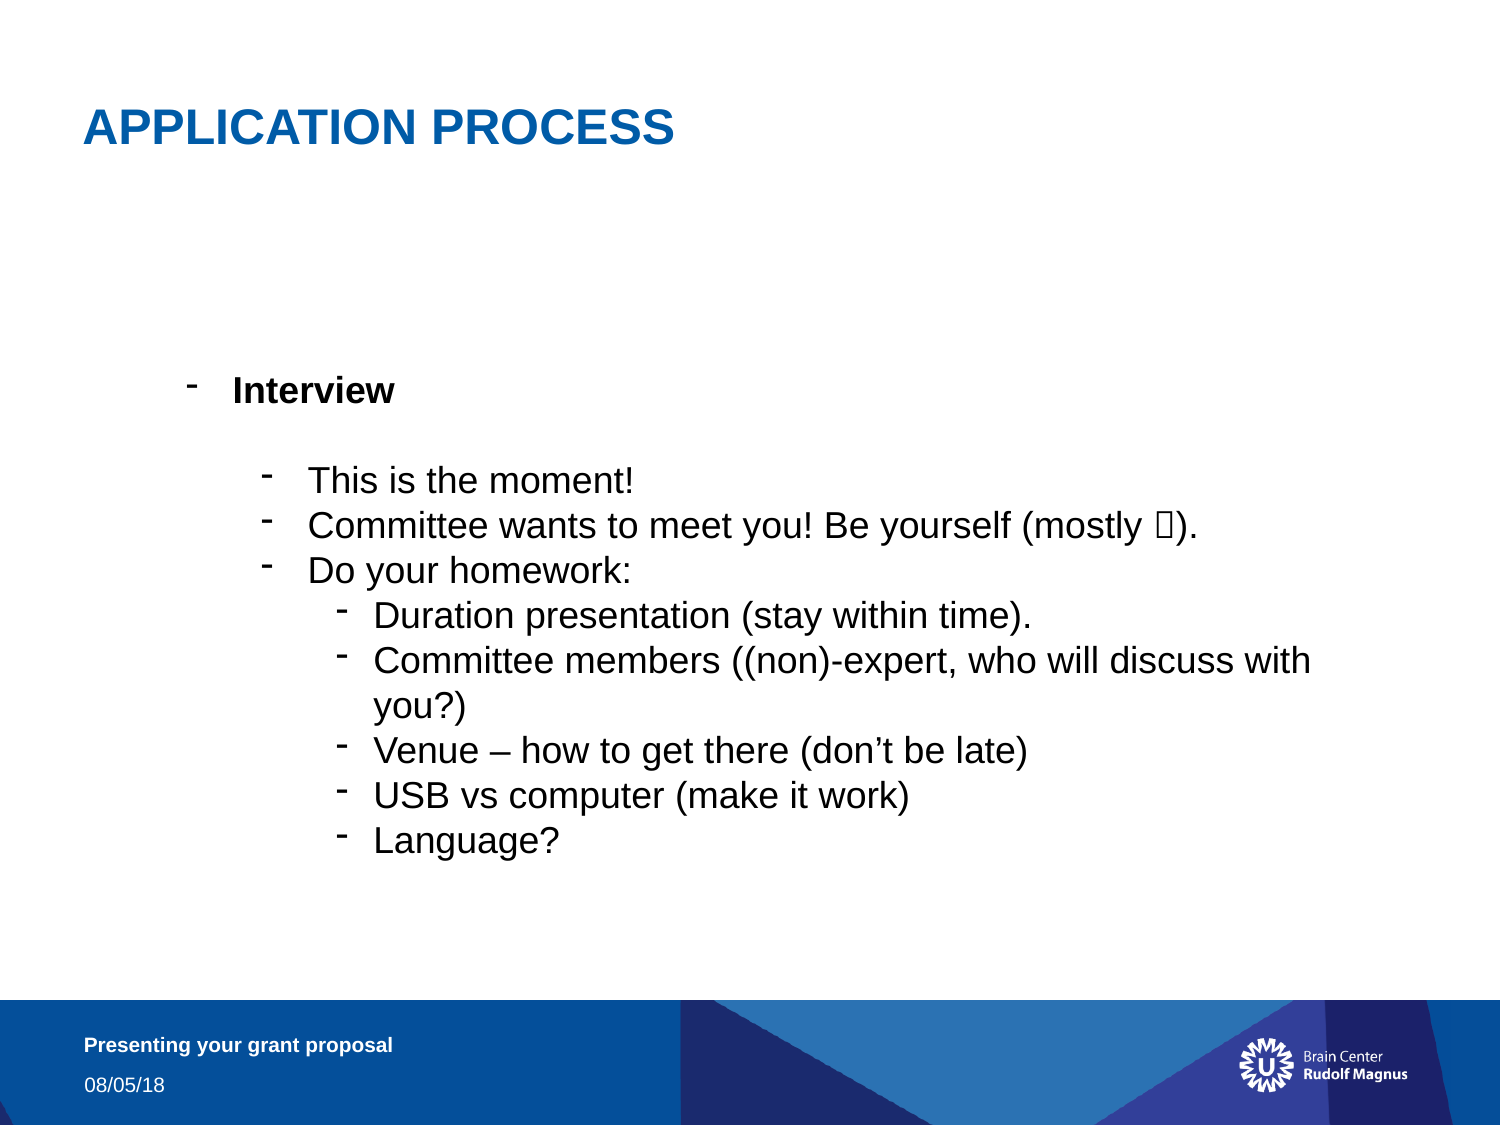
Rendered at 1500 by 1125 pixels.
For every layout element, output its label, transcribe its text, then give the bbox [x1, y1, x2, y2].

text_box Interview This is the moment! Committee wants to meet you! Be yourself (mostly ). Do your homework: Duration presentation (stay within time). Committee members ((non)-expert, who will discuss with you?) Venue – how to get there (don’t be late) USB vs computer (make it work) Language? [171, 313, 1412, 914]
picture [0, 1000, 1500, 1125]
text_box APPLICATION PROCESS [74, 30, 1425, 219]
text_box 08/05/18 [76, 1065, 174, 1103]
text_box Presenting your grant proposal [76, 1025, 1199, 1063]
